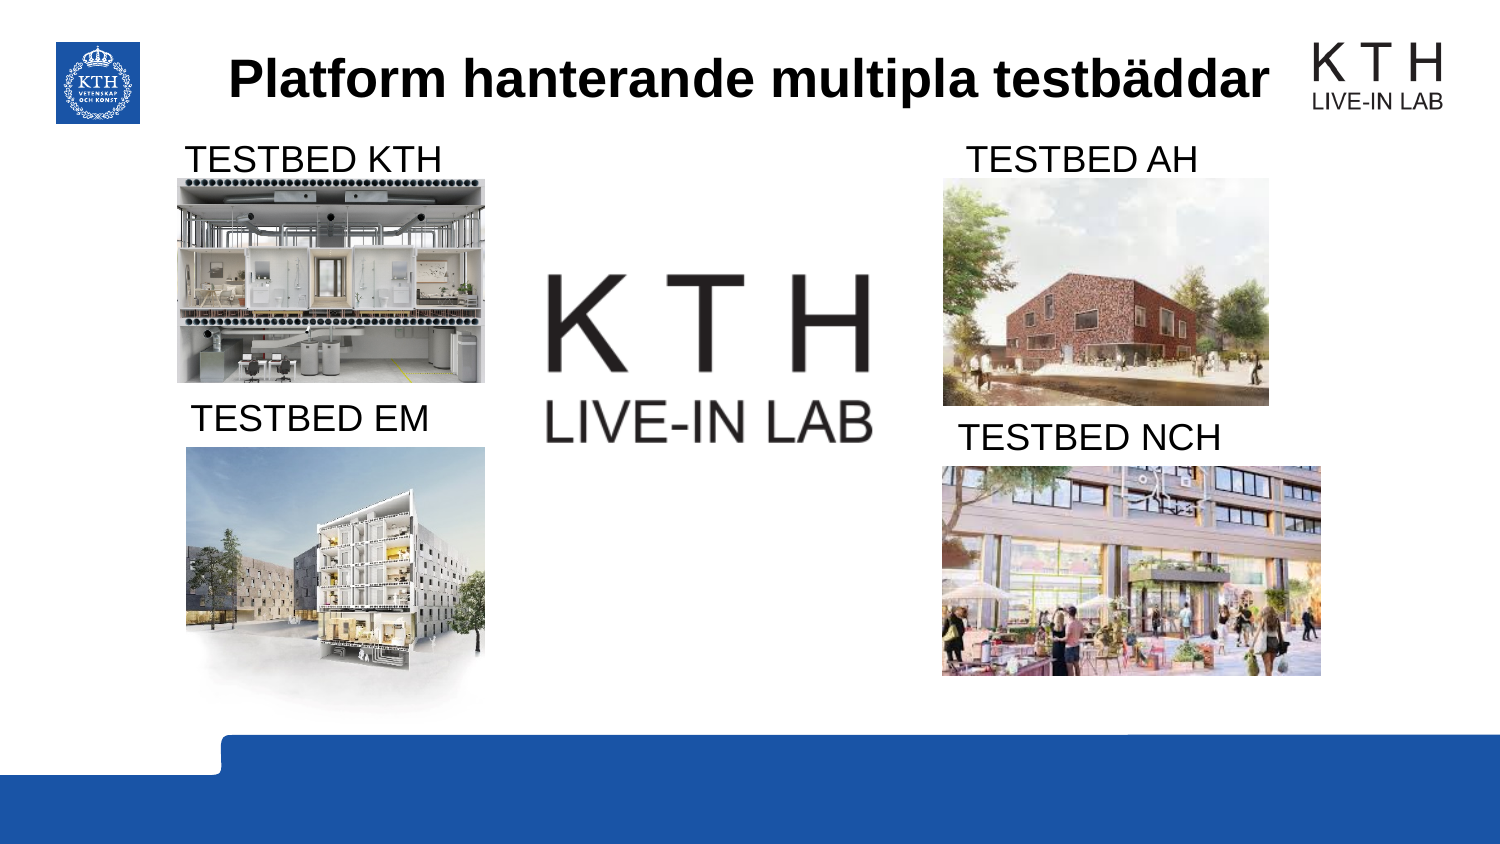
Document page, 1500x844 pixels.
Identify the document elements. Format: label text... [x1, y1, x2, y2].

picture [177, 177, 486, 383]
picture [1312, 41, 1447, 113]
text_box TESTBED KTH [169, 127, 667, 188]
picture [545, 272, 884, 452]
picture [943, 177, 1269, 406]
picture [186, 447, 486, 724]
title Platform hanterande multipla testbäddar [228, 26, 1299, 109]
picture [942, 466, 1321, 676]
text_box TESTBED AH [950, 127, 1228, 176]
text_box TESTBED NCH [942, 405, 1313, 465]
text_box TESTBED EM [175, 386, 539, 447]
